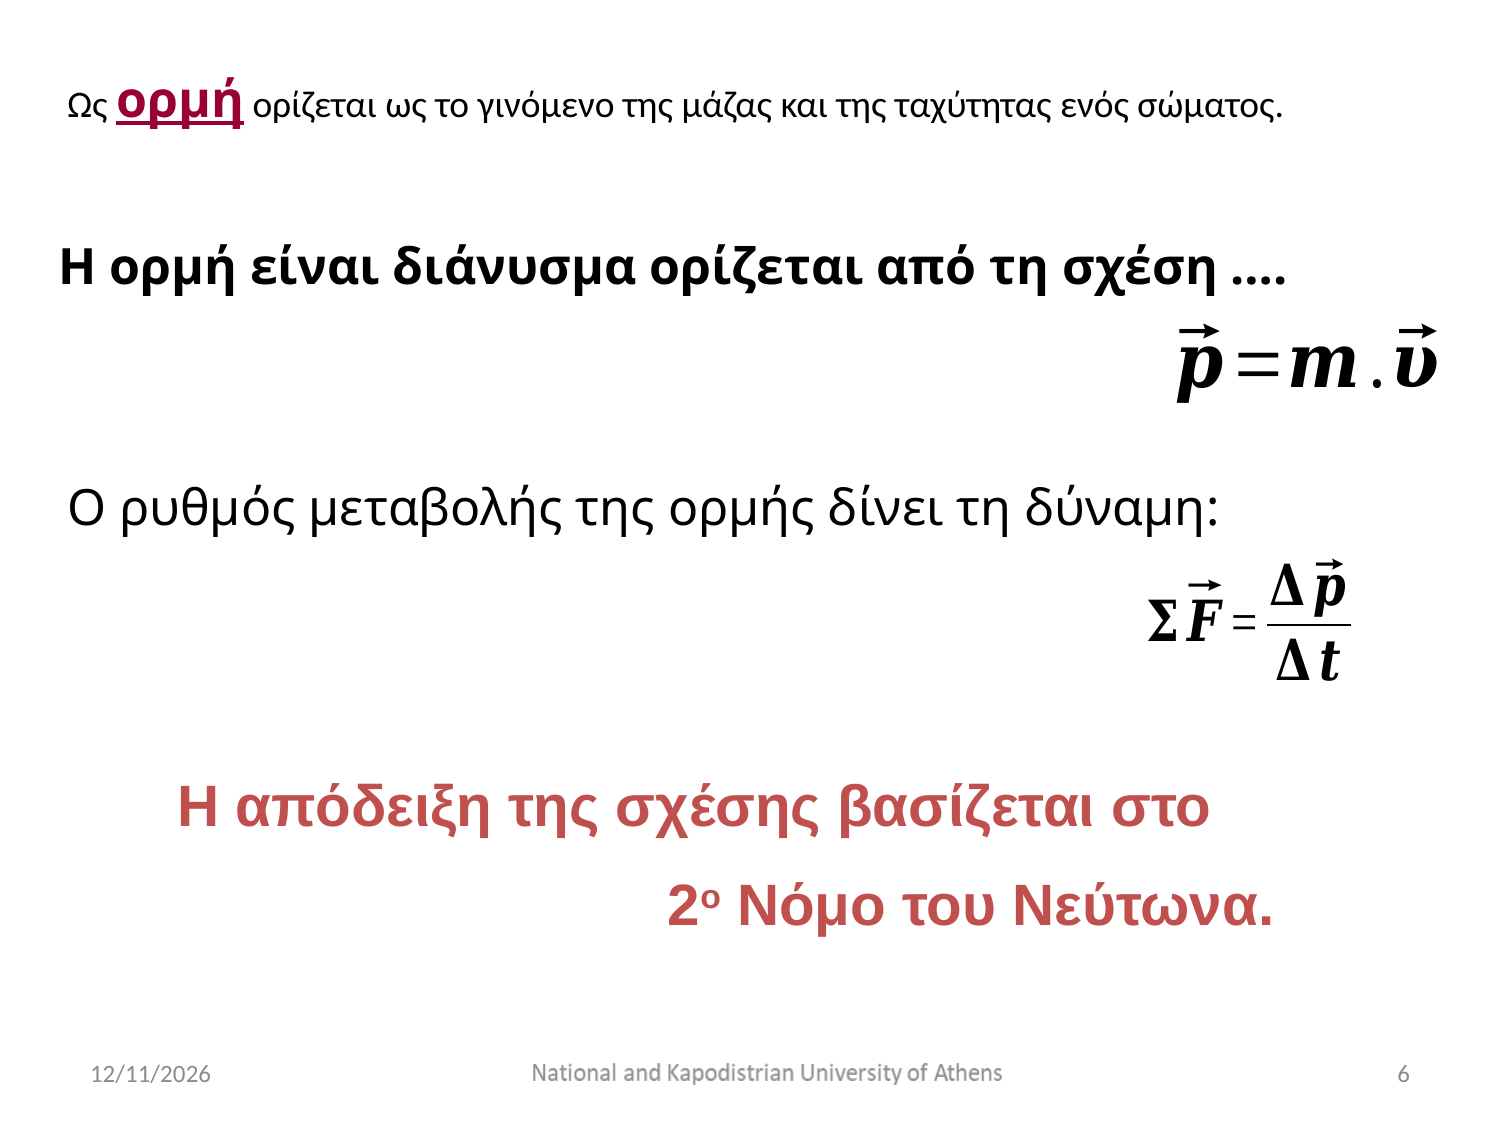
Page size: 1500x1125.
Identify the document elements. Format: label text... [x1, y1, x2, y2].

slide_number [75, 1042, 425, 1103]
text_box Ο ρυθμός μεταβολής της ορμής δίνει τη δύναμη: [52, 467, 1448, 543]
text_box Η απόδειξη της σχέσης βασίζεται στο 2ο Νόμο του Νεύτωνα. [162, 760, 1290, 945]
picture [459, 1042, 1074, 1103]
text_box Ως ορμή ορίζεται ως το γινόμενο της μάζας και της ταχύτητας ενός σώματος. [52, 59, 1448, 135]
text_box Η ορμή είναι διάνυσμα ορίζεται από τη σχέση …. [43, 227, 1457, 303]
slide_number 6 [1074, 1042, 1425, 1103]
